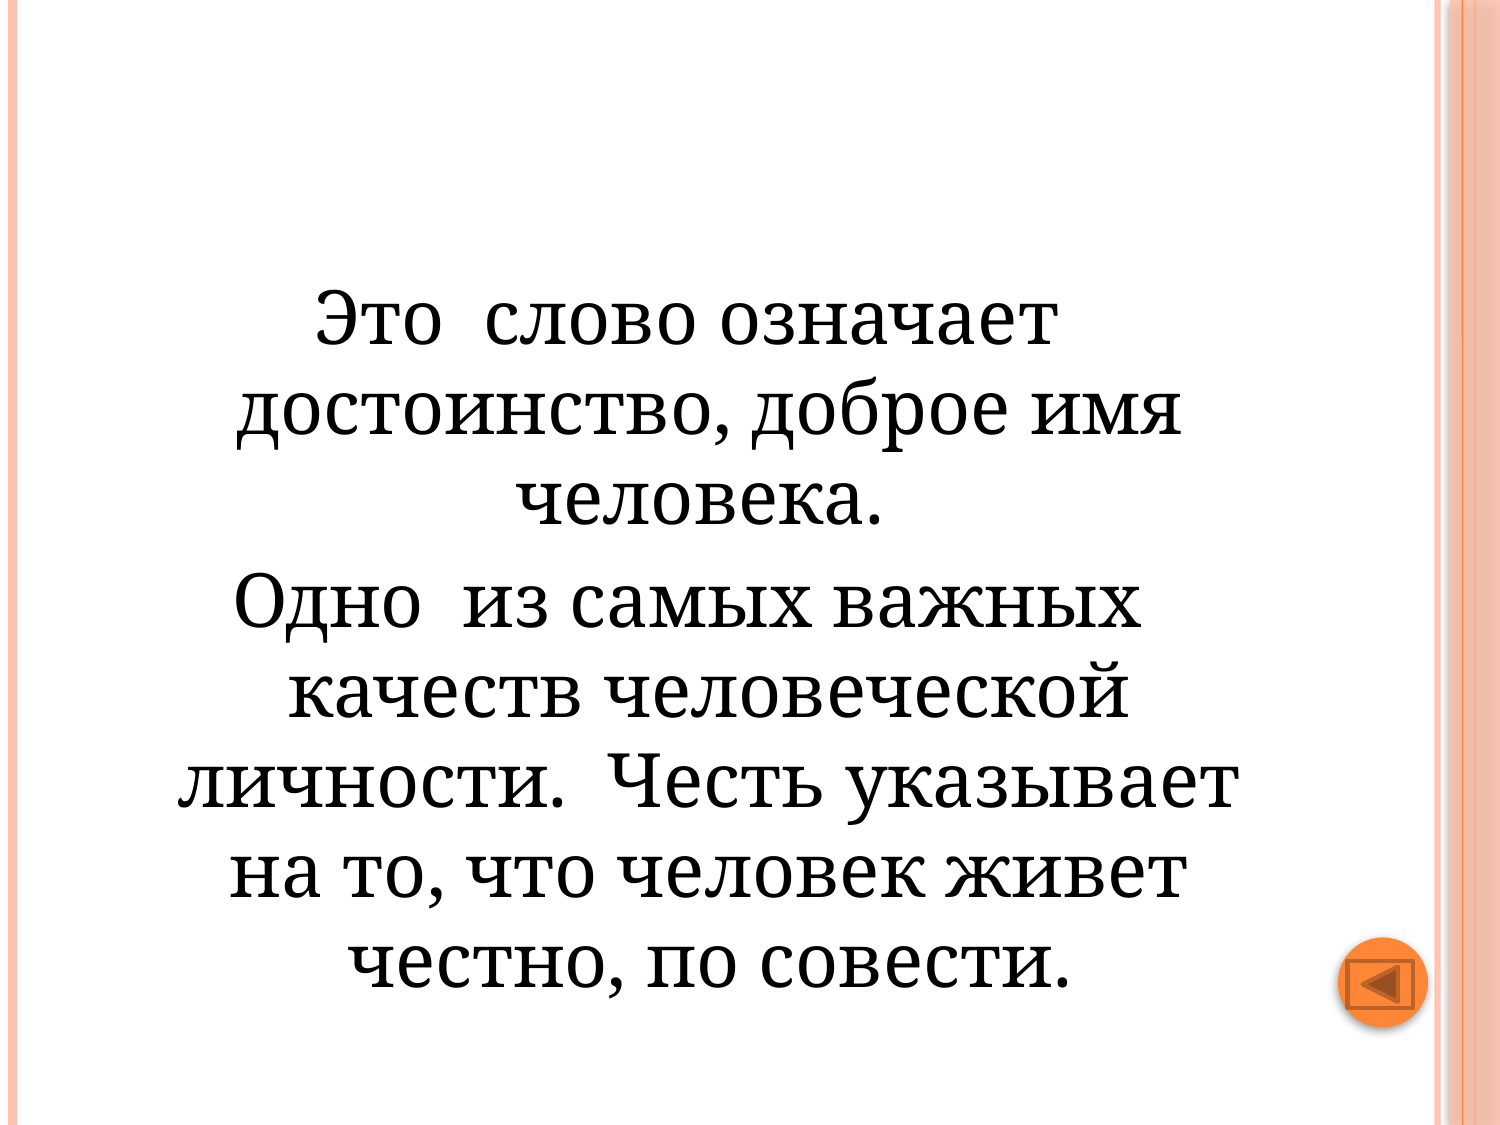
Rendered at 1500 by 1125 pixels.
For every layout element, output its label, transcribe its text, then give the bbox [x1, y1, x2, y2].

list Это слово означает достоинство, доброе имя человека. Одно из самых важных качеств человеческой личности. Честь указывает на то, что человек живет честно, по совести. [75, 262, 1300, 1062]
text_box [1345, 959, 1415, 1010]
